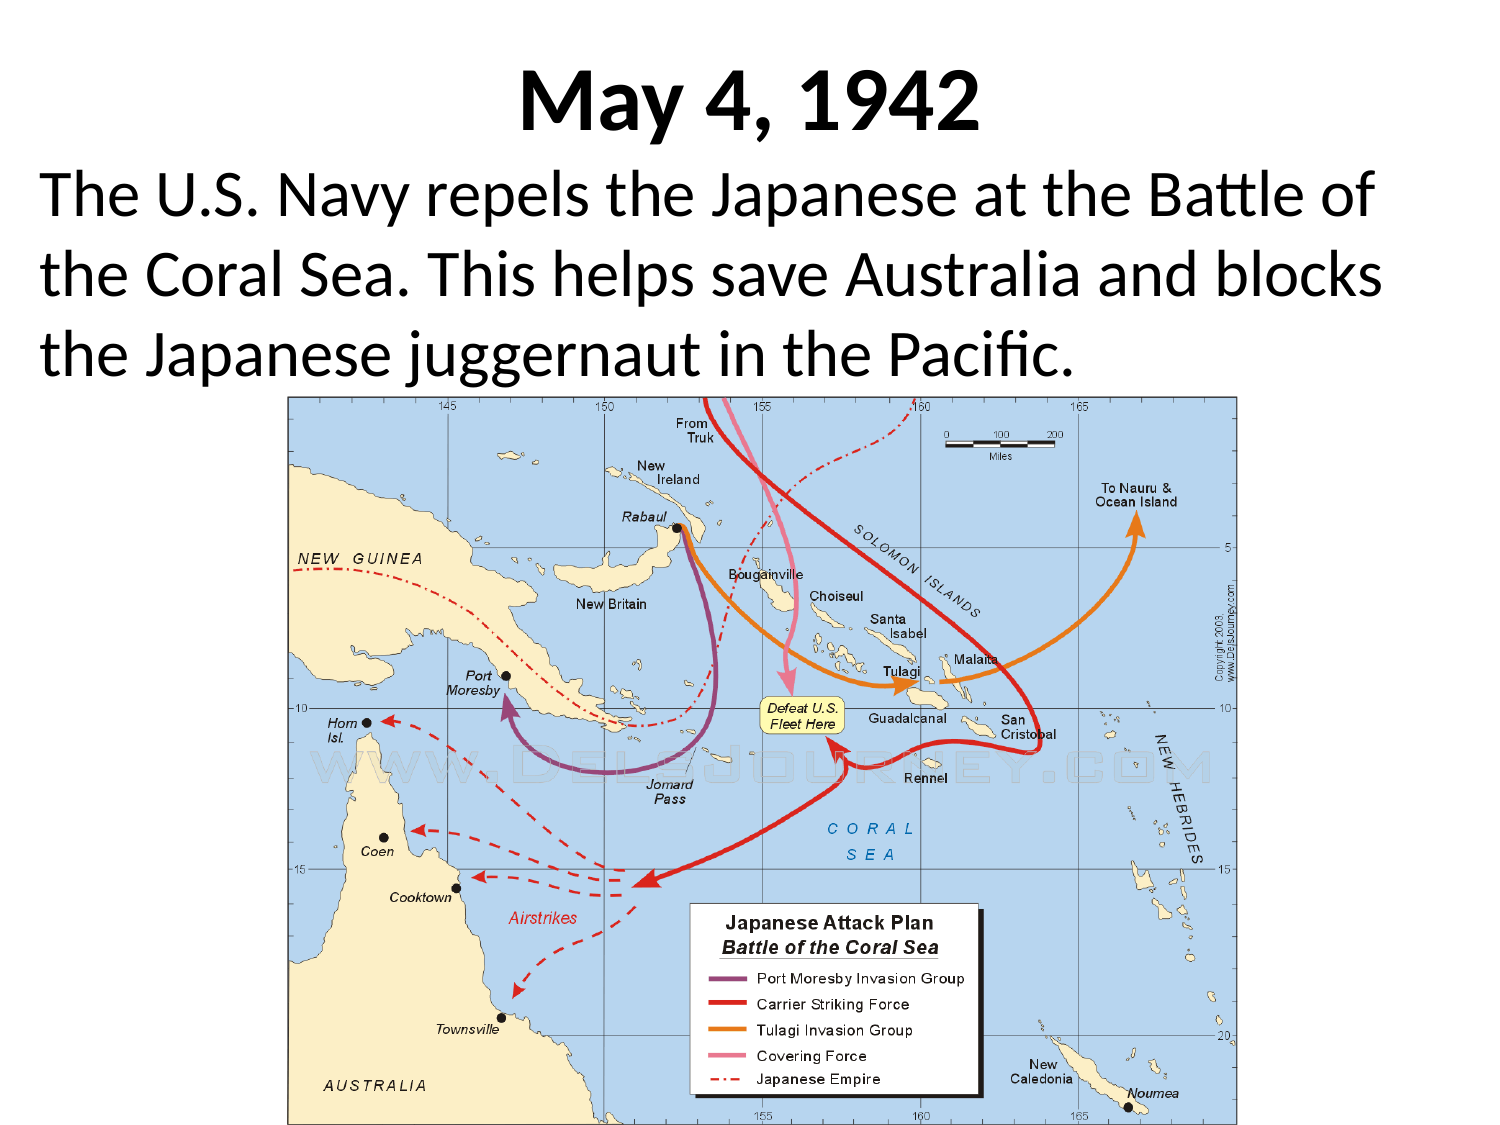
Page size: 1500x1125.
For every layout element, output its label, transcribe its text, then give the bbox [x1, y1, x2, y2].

title May 4, 1942 [75, 0, 1425, 142]
picture [287, 396, 1238, 1125]
text_box The U.S. Navy repels the Japanese at the Battle of the Coral Sea. This helps save Australia and blocks the Japanese juggernaut in the Pacific. [24, 142, 1475, 477]
